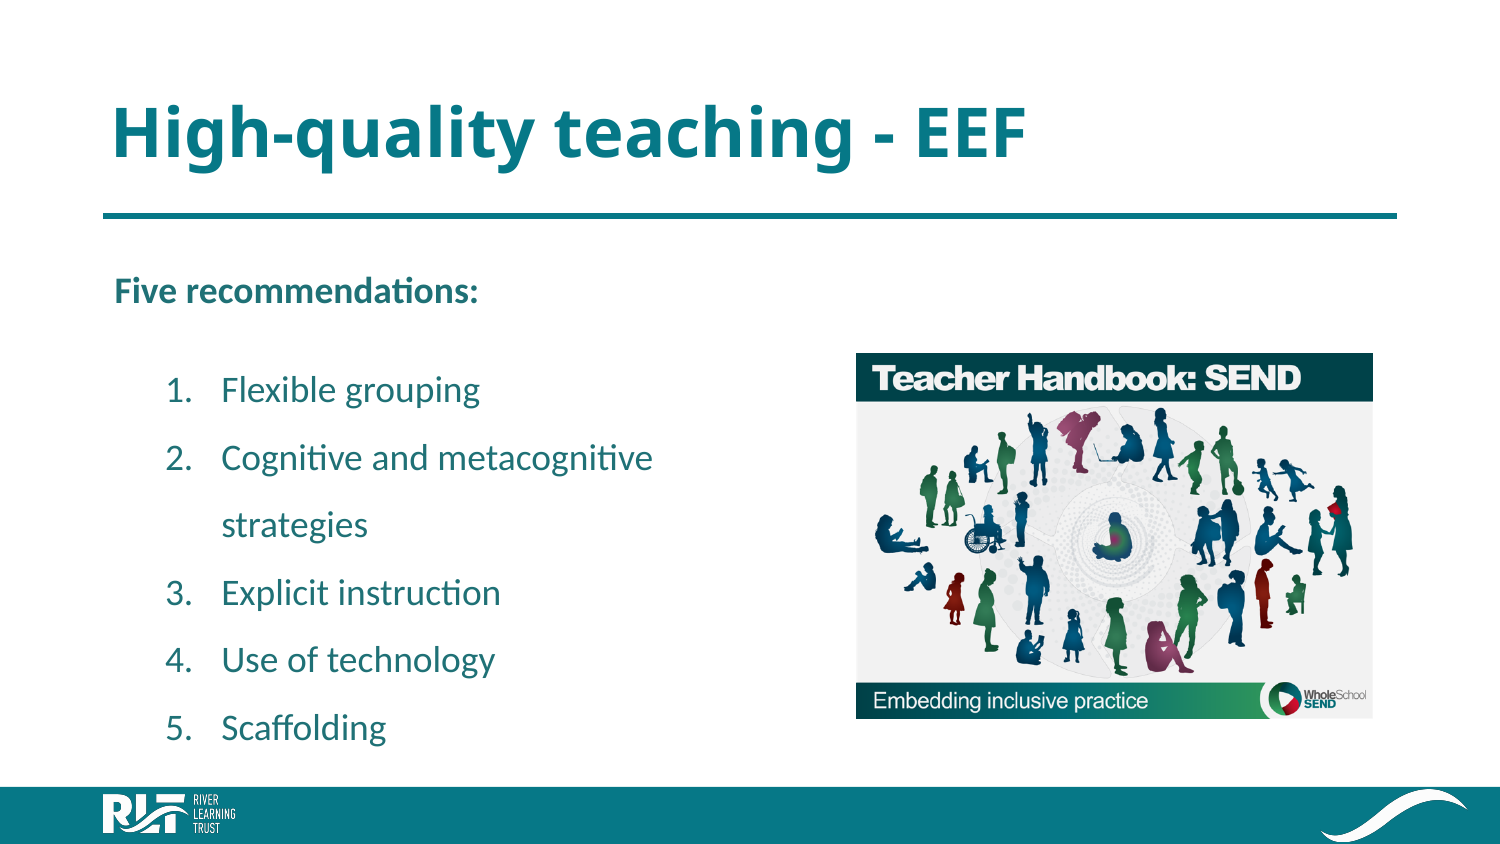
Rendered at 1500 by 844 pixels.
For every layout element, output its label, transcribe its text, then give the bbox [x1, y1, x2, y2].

text_box Flexible grouping Cognitive and metacognitive strategies Explicit instruction Use of technology Scaffolding [56, 335, 719, 755]
text_box Five recommendations: [99, 244, 1217, 326]
picture [856, 353, 1373, 719]
picture [1304, 786, 1468, 842]
picture [103, 792, 236, 837]
title High-quality teaching - EEF [99, 47, 1394, 212]
